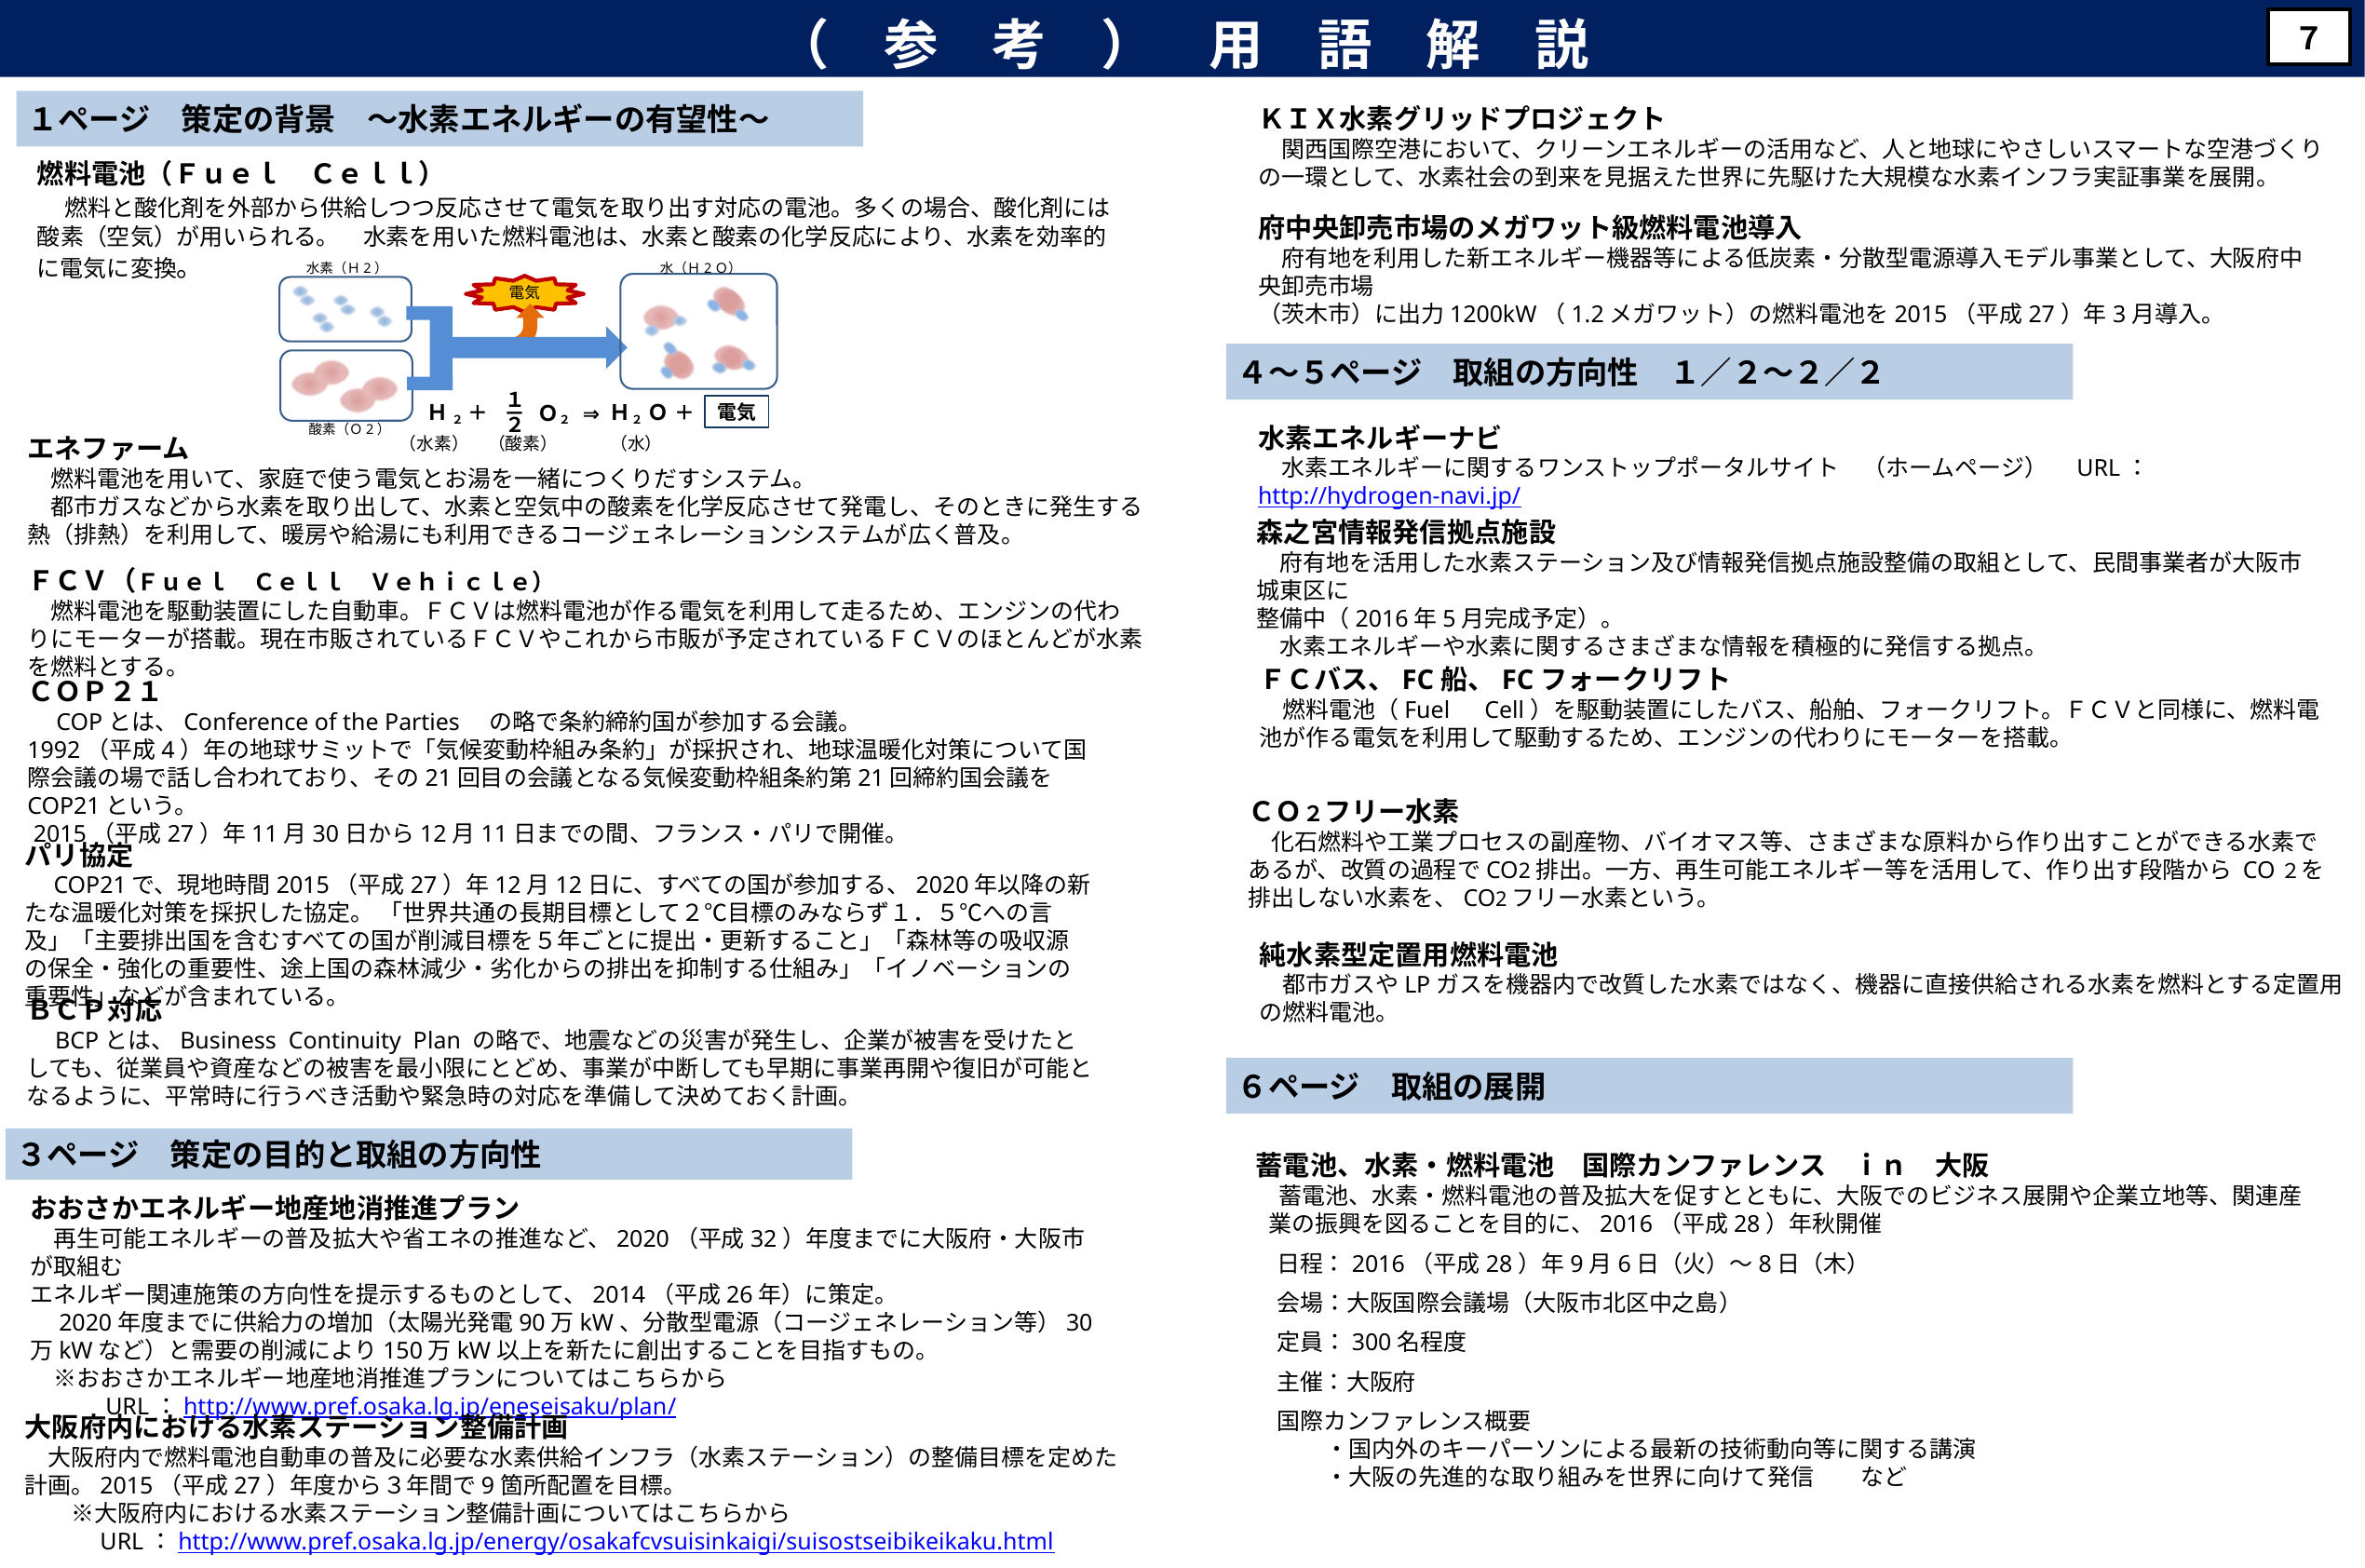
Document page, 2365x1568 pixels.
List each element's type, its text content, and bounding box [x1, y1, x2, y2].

text_box 府中央卸売市場のメガワット級燃料電池導入 府有地を利用した新エネルギー機器等による低炭素・分散型電源導入モデル事業として、大阪府中央卸売市場 （茨木市）に出力1200kW（1.2メガワット）の燃料電池を2015（平成27）年3月導入。 [1258, 210, 2327, 321]
text_box １ページ 策定の背景 ～水素エネルギーの有望性～ [16, 90, 864, 147]
text_box エネファーム 燃料電池を用いて、家庭で使う電気とお湯を一緒につくりだすシステム。 都市ガスなどから水素を取り出して、水素と空気中の酸素を化学反応させて発電し、そのときに発生する熱（排熱）を利用して、暖房や給湯にも利用できるコージェネレーションシステムが広く普及。 [27, 431, 1144, 553]
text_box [272, 255, 777, 456]
text_box おおさかエネルギー地産地消推進プラン 再生可能エネルギーの普及拡大や省エネの推進など、2020（平成32）年度までに大阪府・大阪市が取組む エネルギー関連施策の方向性を提示するものとして、2014（平成26年）に策定。 2020年度までに供給力の増加（太陽光発電90万kW、分散型電源（コージェネレーション等）30万kWなど）と需要の削減により150万kW以上を新たに創出することを目指すもの。 ※おおさかエネルギー地産地消推進プランについてはこちらから URL：http://www.pref.osaka.lg.jp/eneseisaku/plan/ [16, 1184, 1116, 1433]
text_box ６ページ 取組の展開 [1225, 1058, 2074, 1114]
text_box パリ協定 COP21で、現地時間2015（平成27）年12月12日に、すべての国が参加する、2020年以降の新たな温暖化対策を採択した協定。 「世界共通の長期目標として２℃目標のみならず１．５℃への言及」「主要排出国を含むすべての国が削減目標を５年ごとに提出・更新すること」「森林等の吸収源の保全・強化の重要性、途上国の森林減少・劣化からの排出を抑制する仕組み」「イノベーションの重要性」などが含まれている。 [24, 837, 1093, 982]
text_box ＣＯＰ２１ COPとは、Conference of the Parties の略で条約締約国が参加する会議。 1992（平成4）年の地球サミットで「気候変動枠組み条約」が採択され、地球温暖化対策について国際会議の場で話し合われており、その21回目の会議となる気候変動枠組条約第21回締約国会議をCOP21という。 2015（平成27）年11月30日から12月11日までの間、フランス・パリで開催。 [27, 674, 1096, 839]
text_box （ 参 考 ） 用 語 解 説 [0, 0, 2365, 77]
text_box 純水素型定置用燃料電池 都市ガスやLPガスを機器内で改質した水素ではなく、機器に直接供給される水素を燃料とする定置用の燃料電池。 [1259, 938, 2351, 994]
text_box ＫＩＸ水素グリッドプロジェクト 関西国際空港において、クリーンエネルギーの活用など、人と地球にやさしいスマートな空港づくりの一環として、水素社会の到来を見据えた世界に先駆けた大規模な水素インフラ実証事業を展開。 [1258, 101, 2327, 210]
text_box 大阪府内における水素ステーション整備計画 大阪府内で燃料電池自動車の普及に必要な水素供給インフラ（水素ステーション）の整備目標を定めた計画。2015（平成27）年度から３年間で9箇所配置を目標。 ※大阪府内における水素ステーション整備計画についてはこちらから URL：http://www.pref.osaka.lg.jp/energy/osakafcvsuisinkaigi/suisostseibikeikaku.html [24, 1410, 1128, 1568]
text_box 水素エネルギーナビ 水素エネルギーに関するワンストップポータルサイト （ホームページ） URL： http://hydrogen-navi.jp/ [1258, 420, 2327, 487]
text_box ＦＣバス、FC船、FCフォークリフト 燃料電池（Fuel Cell）を駆動装置にしたバス、船舶、フォークリフト。ＦＣＶと同様に、燃料電池が作る電気を利用して駆動するため、エンジンの代わりにモーターを搭載。 [1259, 667, 2328, 762]
text_box 燃料電池（Ｆｕｅｌ Ｃｅｌｌ） 燃料と酸化剤を外部から供給しつつ反応させて電気を取り出す対応の電池。多くの場合、酸化剤には酸素（空気）が用いられる。 水素を用いた燃料電池は、水素と酸素の化学反応により、水素を効率的に電気に変換。 [36, 156, 1128, 263]
text_box 蓄電池、水素・燃料電池 国際カンファレンス ｉｎ 大阪 蓄電池、水素・燃料電池の普及拡大を促すとともに、大阪でのビジネス展開や企業立地等、関連産業の振興を図ることを目的に、2016（平成28）年秋開催 日程：2016（平成28）年9月6日（火）～8日（木） 会場：大阪国際会議場（大阪市北区中之島） 定員：300名程度 主催：大阪府 国際カンファレンス概要 ・国内外のキーパーソンによる最新の技術動向等に関する講演 ・大阪の先進的な取り組みを世界に向けて発信 など [1255, 1148, 2324, 1510]
text_box ４～５ページ 取組の方向性 １／２～２／２ [1225, 344, 2074, 400]
text_box ＣＯ２フリー水素 化石燃料や工業プロセスの副産物、バイオマス等、さまざまな原料から作り出すことができる水素であるが、改質の過程でCO2排出。一方、再生可能エネルギー等を活用して、作り出す段階から CO２を排出しない水素を、CO2フリー水素という。 [1248, 794, 2341, 905]
text_box 森之宮情報発信拠点施設 府有地を活用した水素ステーション及び情報発信拠点施設整備の取組として、民間事業者が大阪市城東区に 整備中（2016年5月完成予定）。 水素エネルギーや水素に関するさまざまな情報を積極的に発信する拠点。 [1242, 508, 2331, 667]
text_box ３ページ 策定の目的と取組の方向性 [5, 1128, 853, 1180]
text_box ＦＣＶ（Ｆｕｅｌ Ｃｅｌｌ Ｖｅｈｉｃｌｅ） 燃料電池を駆動装置にした自動車。ＦＣＶは燃料電池が作る電気を利用して走るため、エンジンの代わりにモーターが搭載。現在市販されているＦＣＶやこれから市販が予定されているＦＣＶのほとんどが水素を燃料とする。 [27, 563, 1144, 664]
text_box ＢＣＰ対応 BCPとは、Business Continuity Plan の略で、地震などの災害が発生し、企業が被害を受けたとしても、従業員や資産などの被害を最小限にとどめ、事業が中断しても早期に事業再開や復旧が可能となるように、平常時に行うべき活動や緊急時の対応を準備して決めておく計画。 [26, 993, 1095, 1148]
text_box ７ [2267, 9, 2351, 65]
